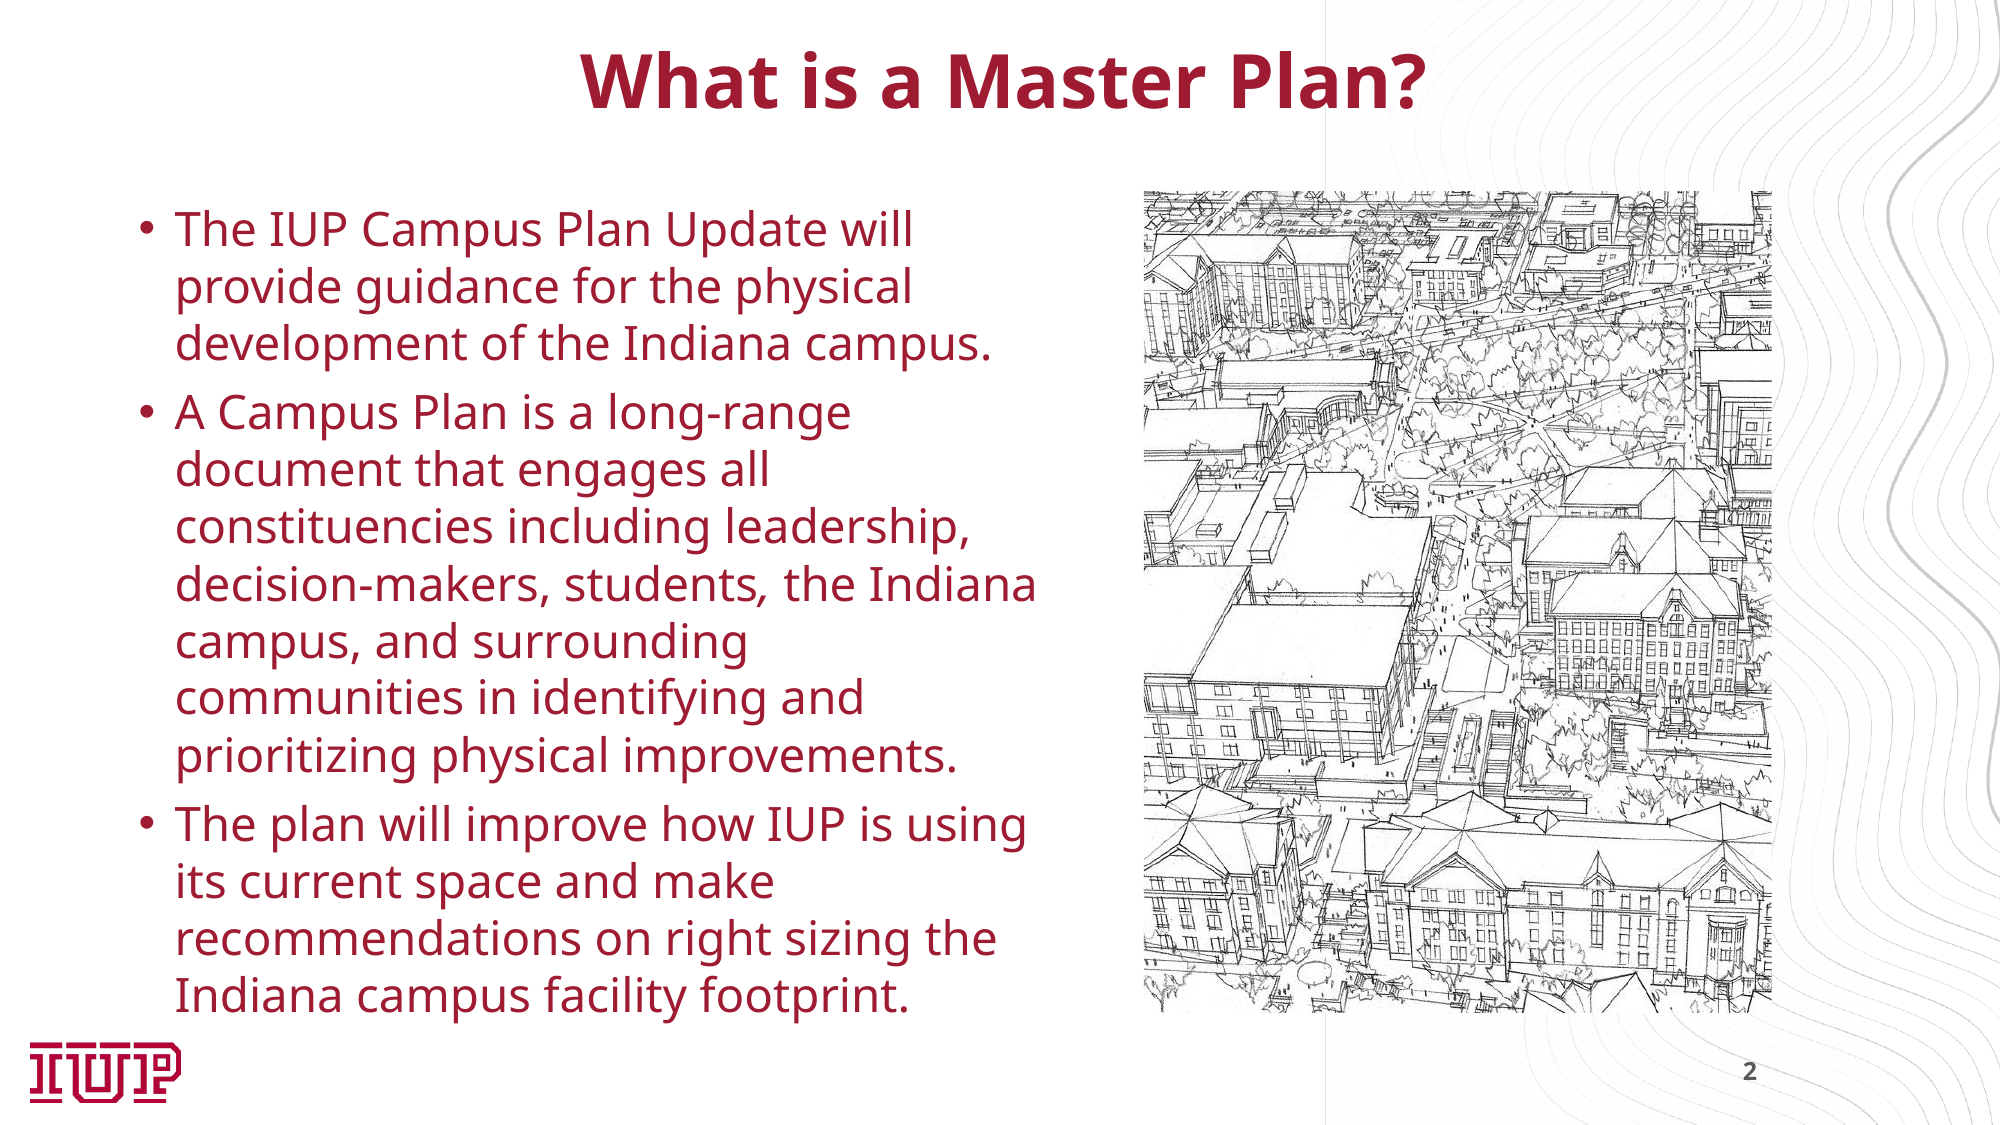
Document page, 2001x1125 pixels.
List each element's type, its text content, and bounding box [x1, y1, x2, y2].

slide_number 2 [1637, 1042, 1863, 1103]
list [1143, 191, 1772, 1013]
title What is a Master Plan? [0, 0, 2000, 133]
picture [1299, 133, 2000, 1125]
list The IUP Campus Plan Update will provide guidance for the physical development of the Indiana campus. A Campus Plan is a long-range document that engages all constituencies including leadership, decision-makers, students, the Indiana campus, and surrounding communities in identifying and prioritizing physical improvements. The plan will improve how IUP is using its current space and make recommendations on right sizing the Indiana campus facility footprint. [51, 191, 1060, 1050]
